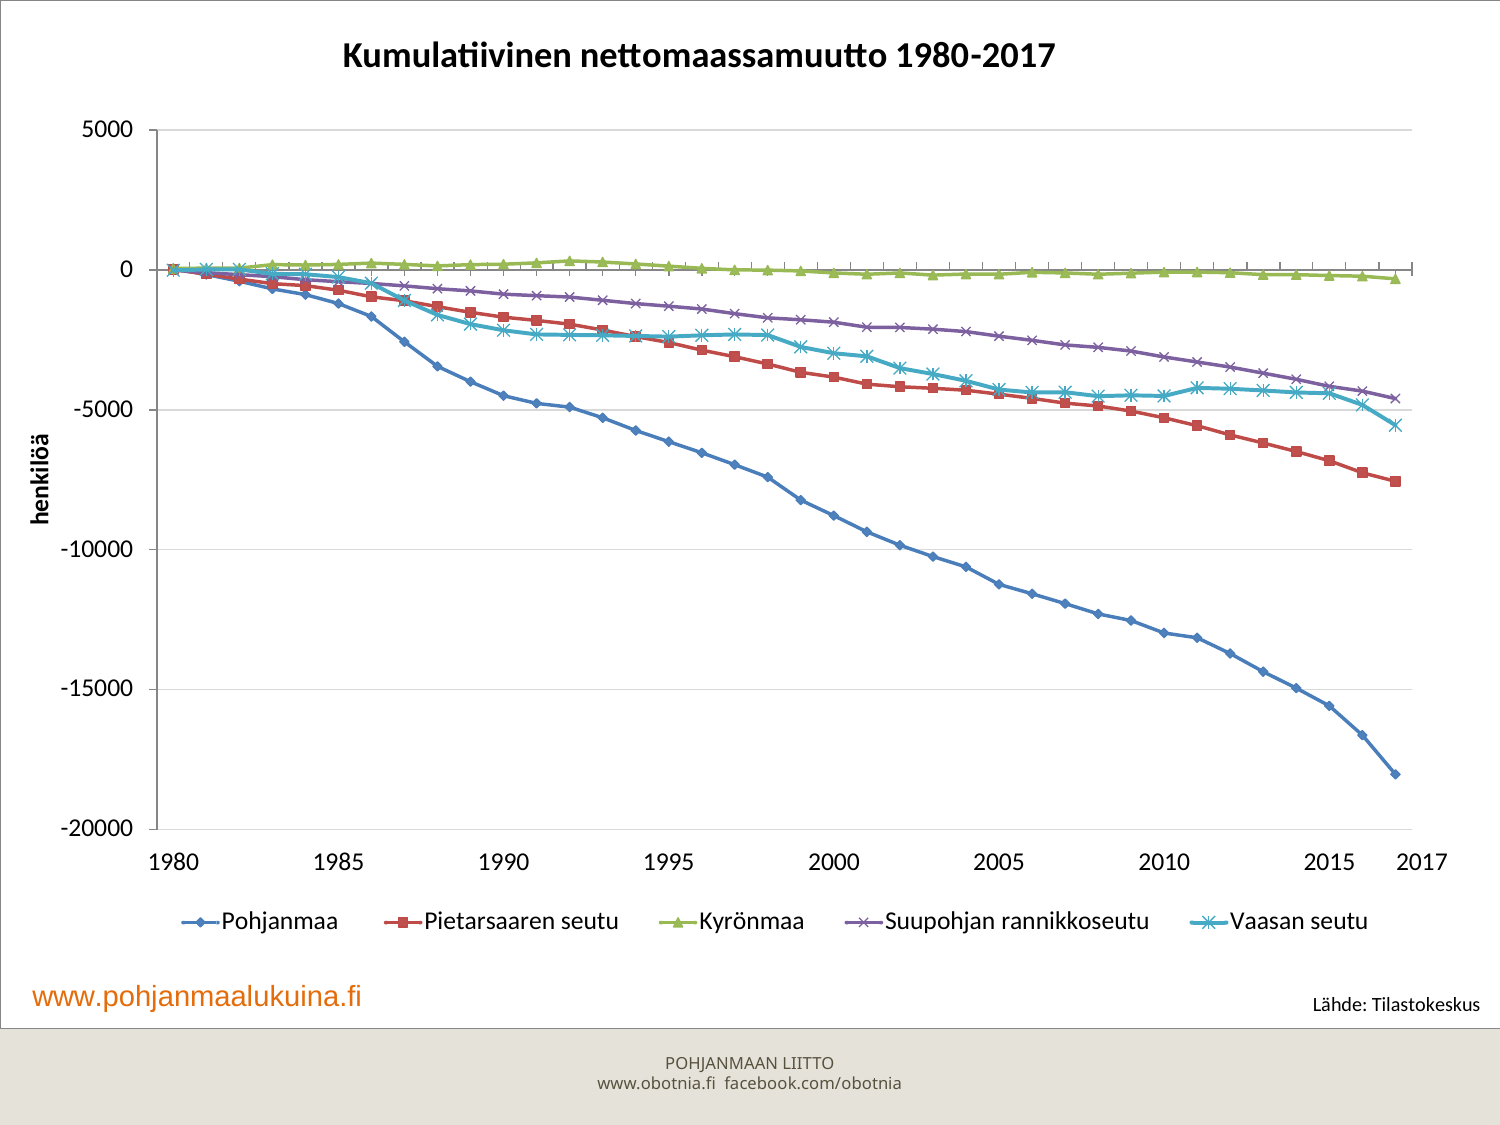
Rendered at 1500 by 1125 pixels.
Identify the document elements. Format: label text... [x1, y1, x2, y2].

footer POHJANMAAN LIITTO www.obotnia.fi facebook.com/obotnia [512, 1042, 988, 1103]
picture [0, 0, 1500, 1030]
